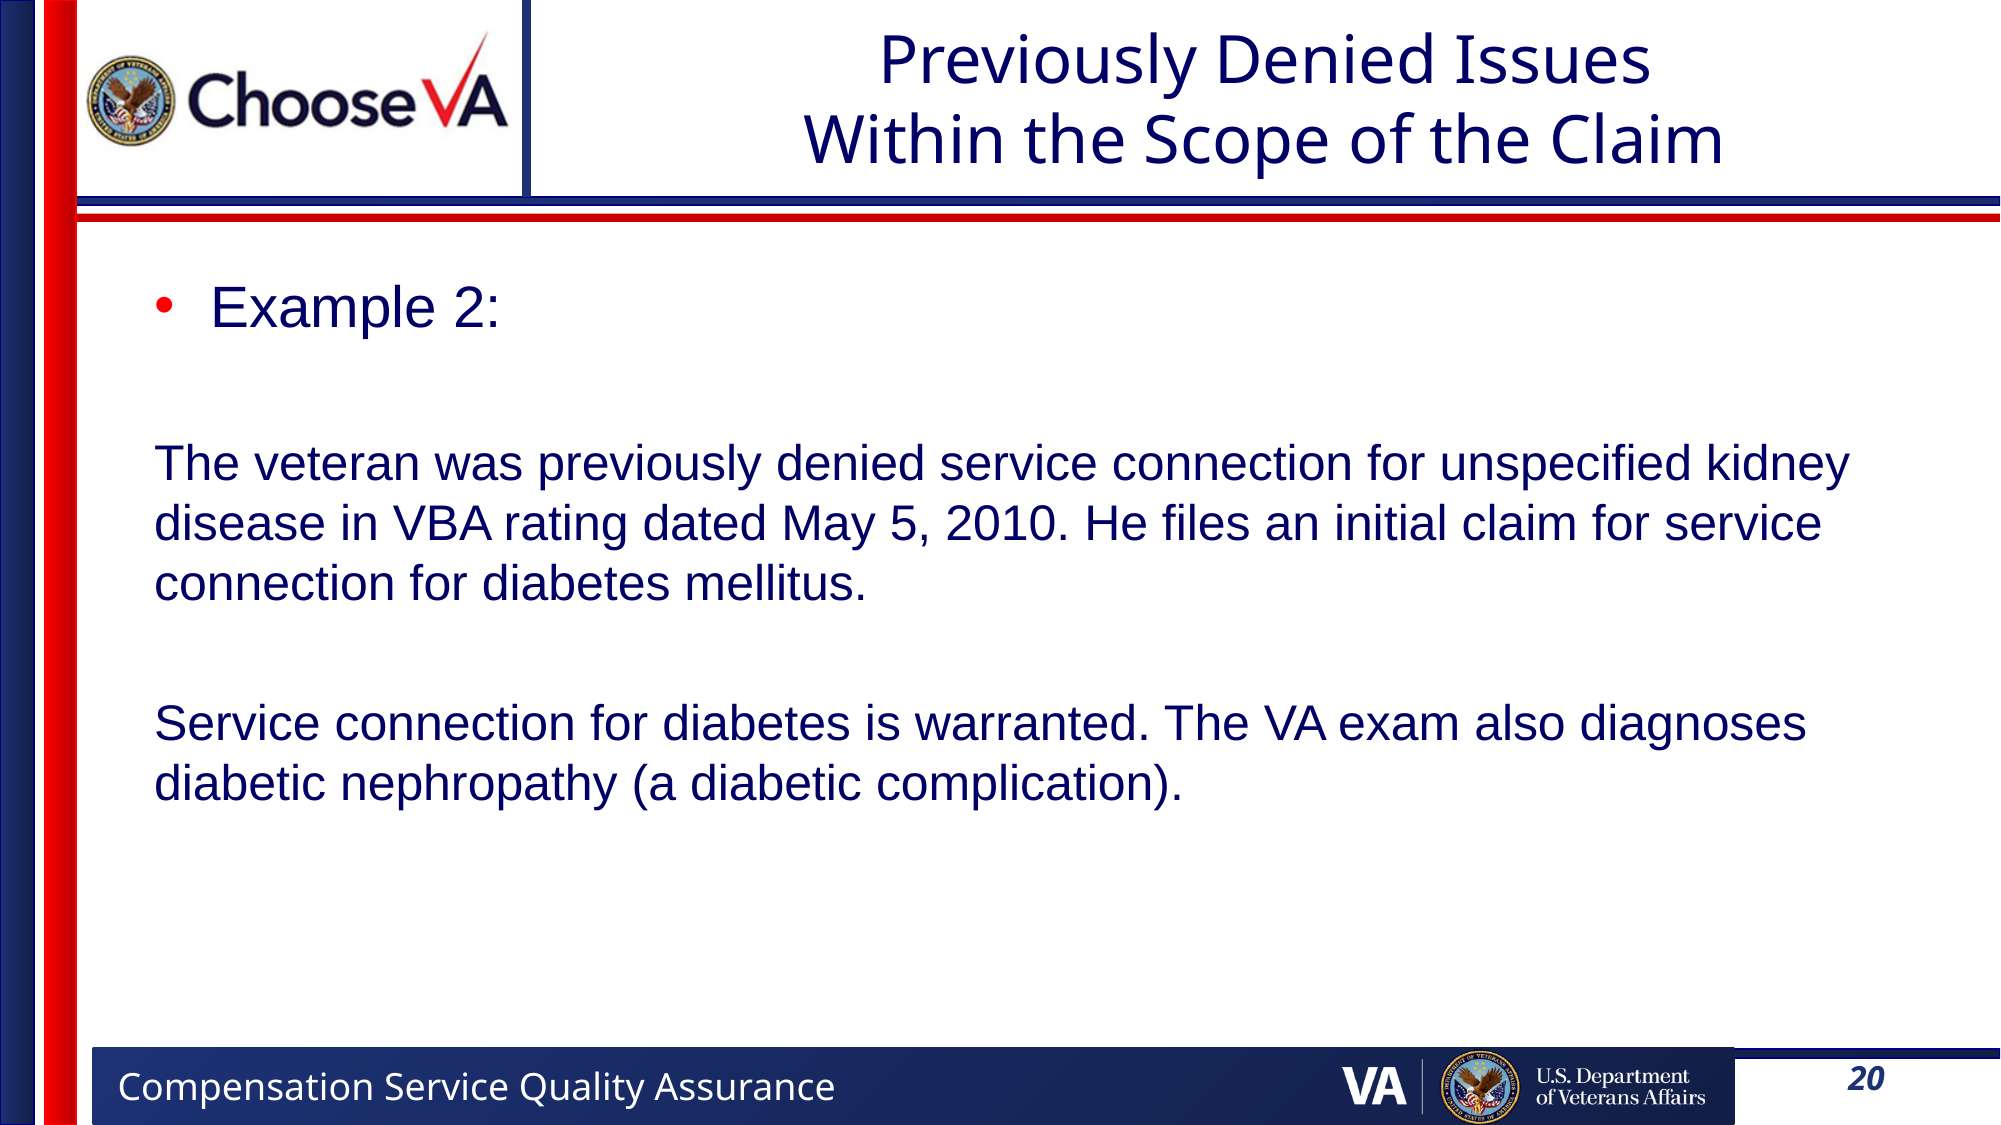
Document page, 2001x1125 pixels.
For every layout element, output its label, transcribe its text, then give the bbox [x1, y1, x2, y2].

slide_number 20 [1733, 1042, 2000, 1118]
picture [84, 15, 515, 157]
picture [1342, 1049, 1705, 1125]
title Previously Denied Issues Within the Scope of the Claim [531, 0, 2000, 194]
list Example 2: The veteran was previously denied service connection for unspecified kidney disease in VBA rating dated May 5, 2010. He files an initial claim for service connection for diabetes mellitus. Service connection for diabetes is warranted. The VA exam also diagnoses diabetic nephropathy (a diabetic complication). [138, 261, 1935, 1031]
